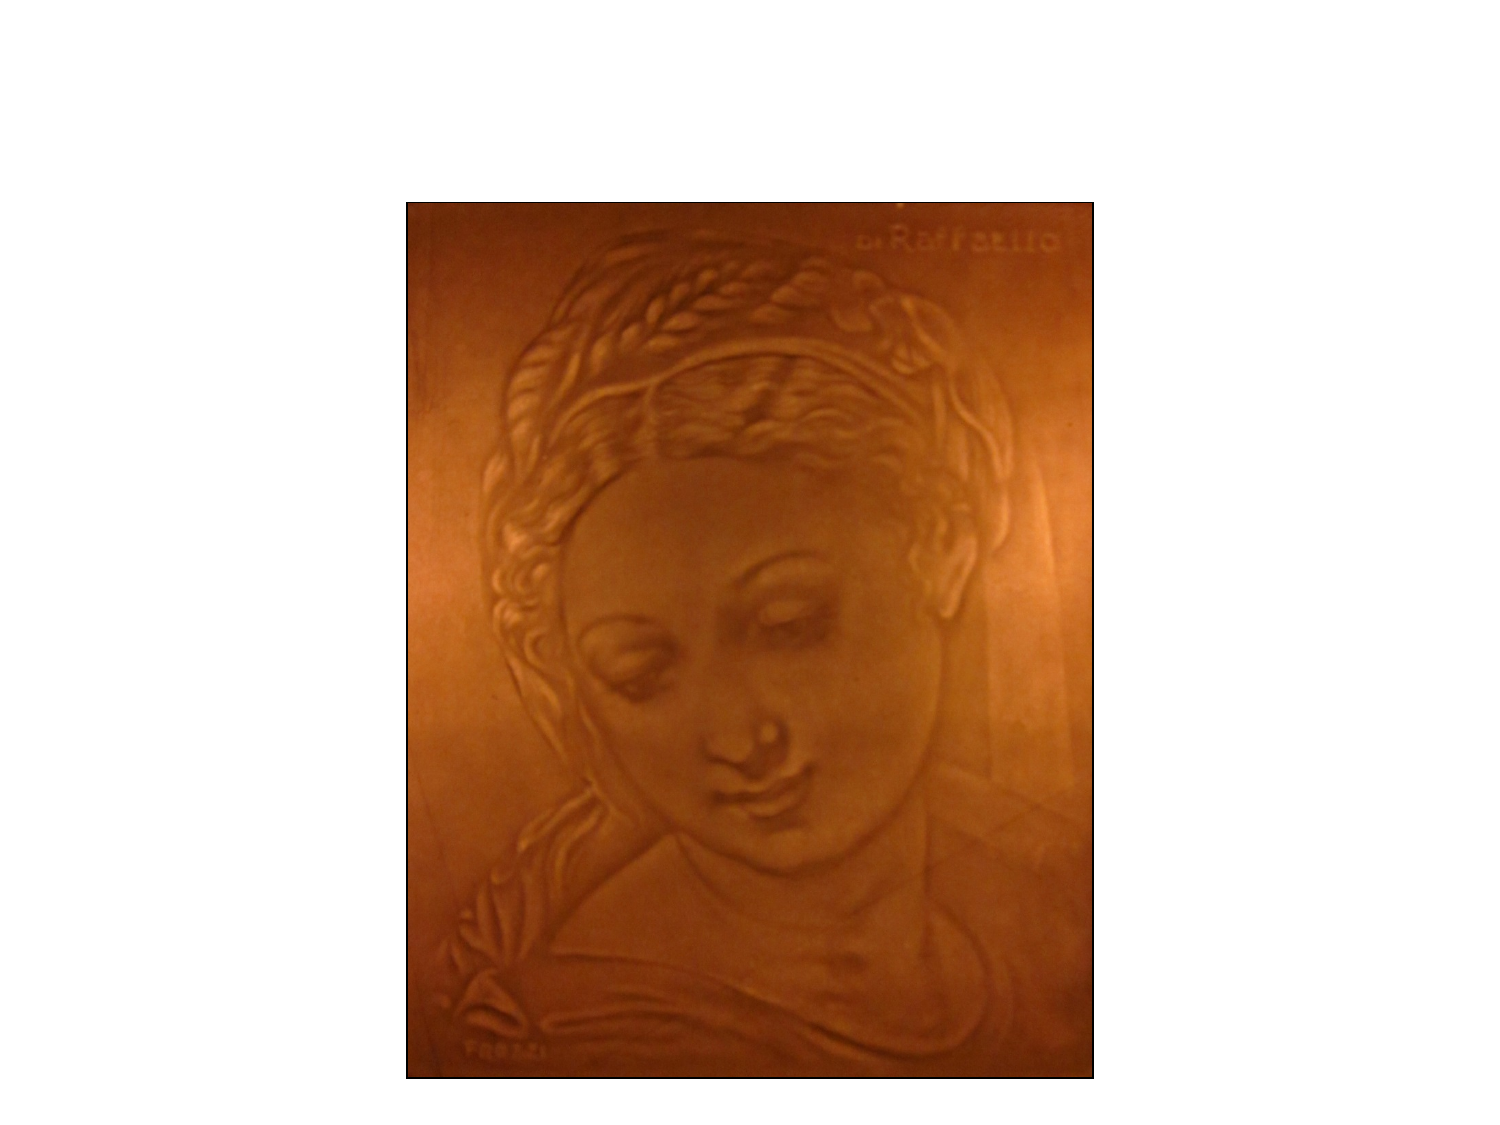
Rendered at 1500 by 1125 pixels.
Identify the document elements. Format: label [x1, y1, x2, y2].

picture [407, 203, 1093, 1078]
